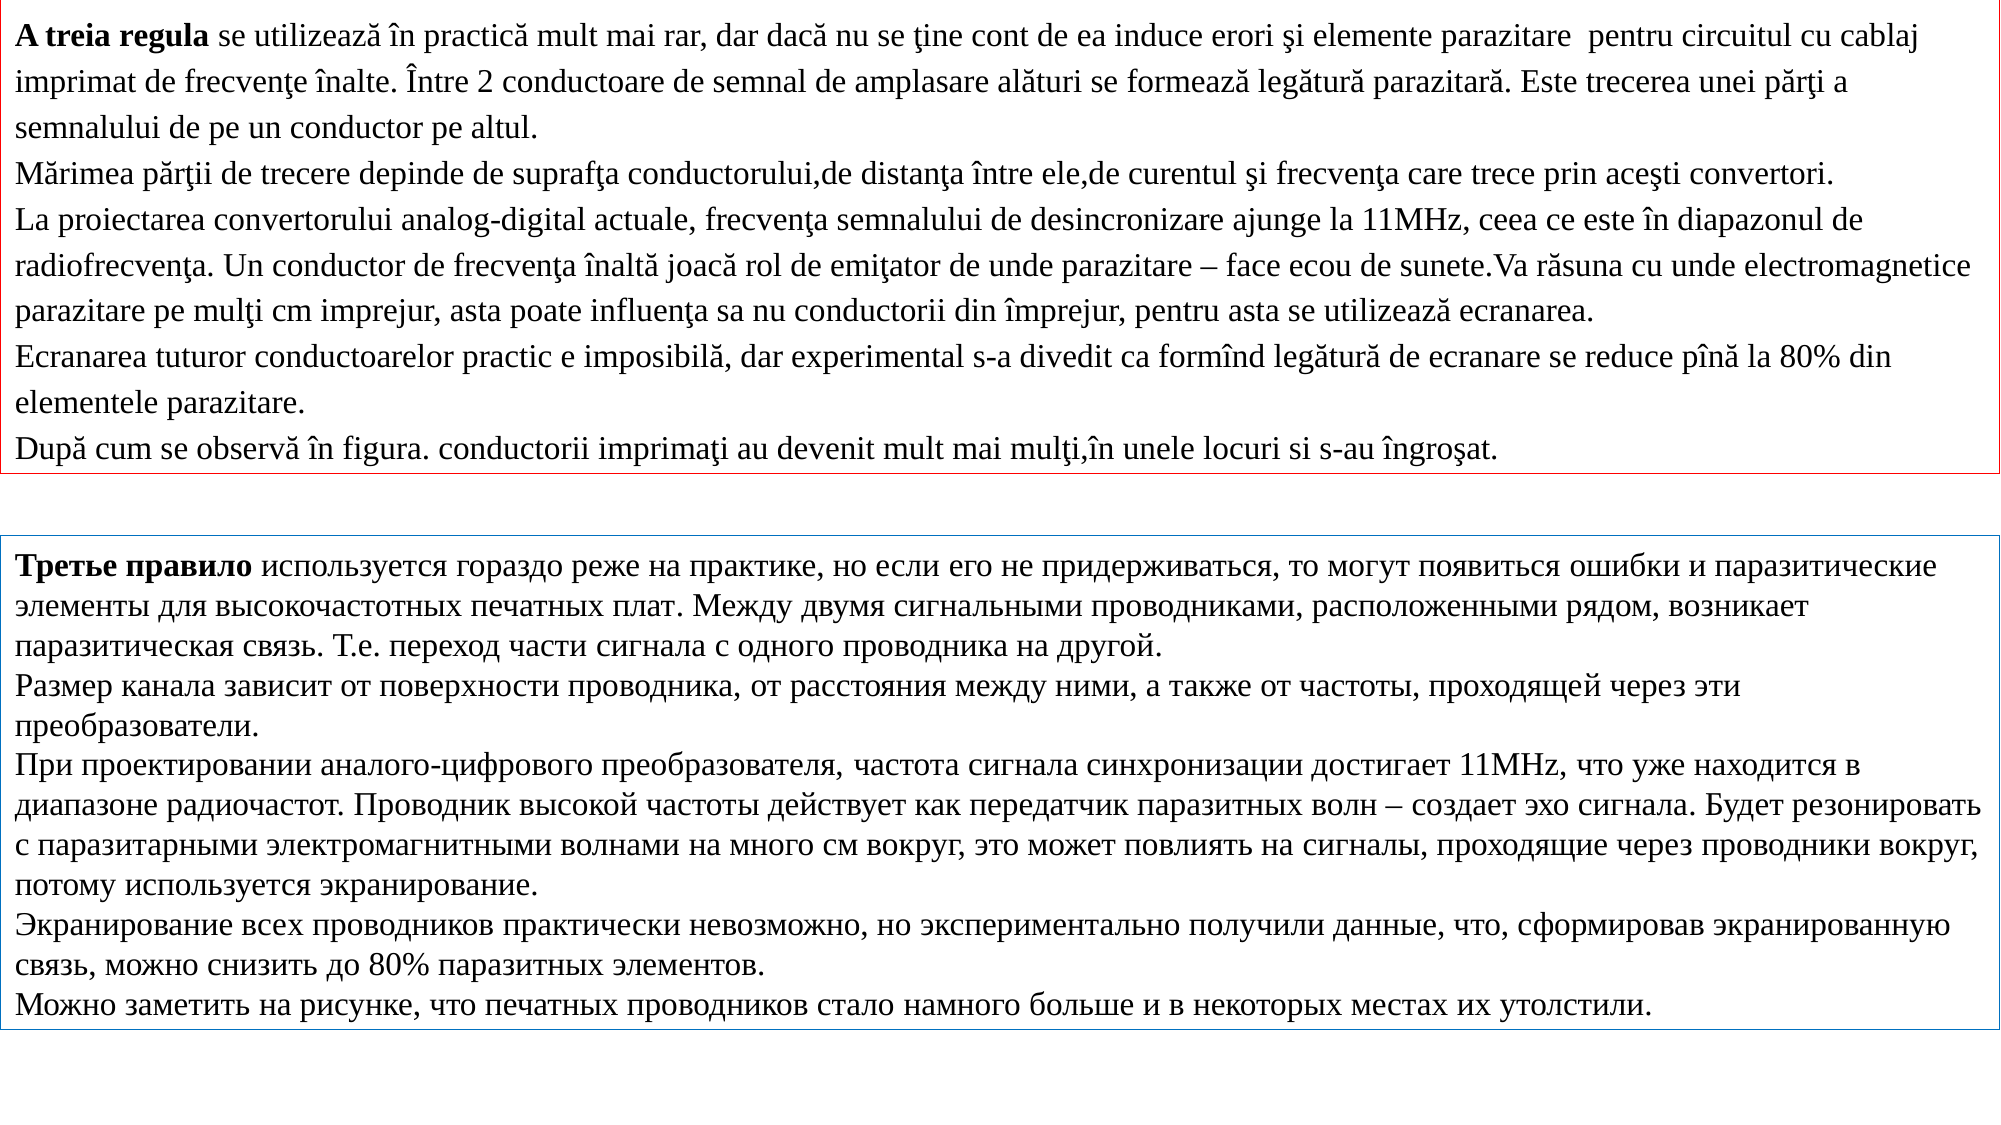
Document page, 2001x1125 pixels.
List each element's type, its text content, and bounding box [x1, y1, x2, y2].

text_box A treia regula se utilizează în practică mult mai rar, dar dacă nu se ţine cont de ea induce erori şi elemente parazitare pentru circuitul cu cablaj imprimat de frecvenţe înalte. Între 2 conductoare de semnal de amplasare alături se formează legătură parazitară. Este trecerea unei părţi a semnalului de pe un conductor pe altul. Mărimea părţii de trecere depinde de suprafţa conductorului,de distanţa între ele,de curentul şi frecvenţa care trece prin aceşti convertori. La proiectarea convertorului analog-digital actuale, frecvenţa semnalului de desincronizare ajunge la 11MHz, ceea ce este în diapazonul de radiofrecvenţa. Un conductor de frecvenţa înaltă joacă rol de emiţator de unde parazitare – face ecou de sunete.Va răsuna cu unde electromagnetice parazitare pe mulţi cm imprejur, asta poate influenţa sa nu conductorii din împrejur, pentru asta se utilizează ecranarea. Ecranarea tuturor conductoarelor practic e imposibilă, dar experimental s-a divedit ca formînd legătură de ecranare se reduce pînă la 80% din elementele parazitare. După cum se observă în figura. conductorii imprimaţi au devenit mult mai mulţi,în unele locuri si s-au îngroşat. [0, 0, 2000, 474]
text_box Третье правило используется гораздо реже на практике, но если его не придерживаться, то могут появиться ошибки и паразитические элементы для высокочастотных печатных плат. Между двумя сигнальными проводниками, расположенными рядом, возникает паразитическая связь. Т.е. переход части сигнала с одного проводника на другой. Размер канала зависит от поверхности проводника, от расстояния между ними, а также от частоты, проходящей через эти преобразователи. При проектировании аналого-цифрового преобразователя, частота сигнала синхронизации достигает 11MHz, что уже находится в диапазоне радиочастот. Проводник высокой частоты действует как передатчик паразитных волн – создает эхо сигнала. Будет резонировать с паразитарными электромагнитными волнами на много см вокруг, это может повлиять на сигналы, проходящие через проводники вокруг, потому используется экранирование. Экранирование всех проводников практически невозможно, но экспериментально получили данные, что, сформировав экранированную связь, можно снизить до 80% паразитных элементов. Можно заметить на рисунке, что печатных проводников стало намного больше и в некоторых местах их утолстили. [0, 535, 2000, 1030]
